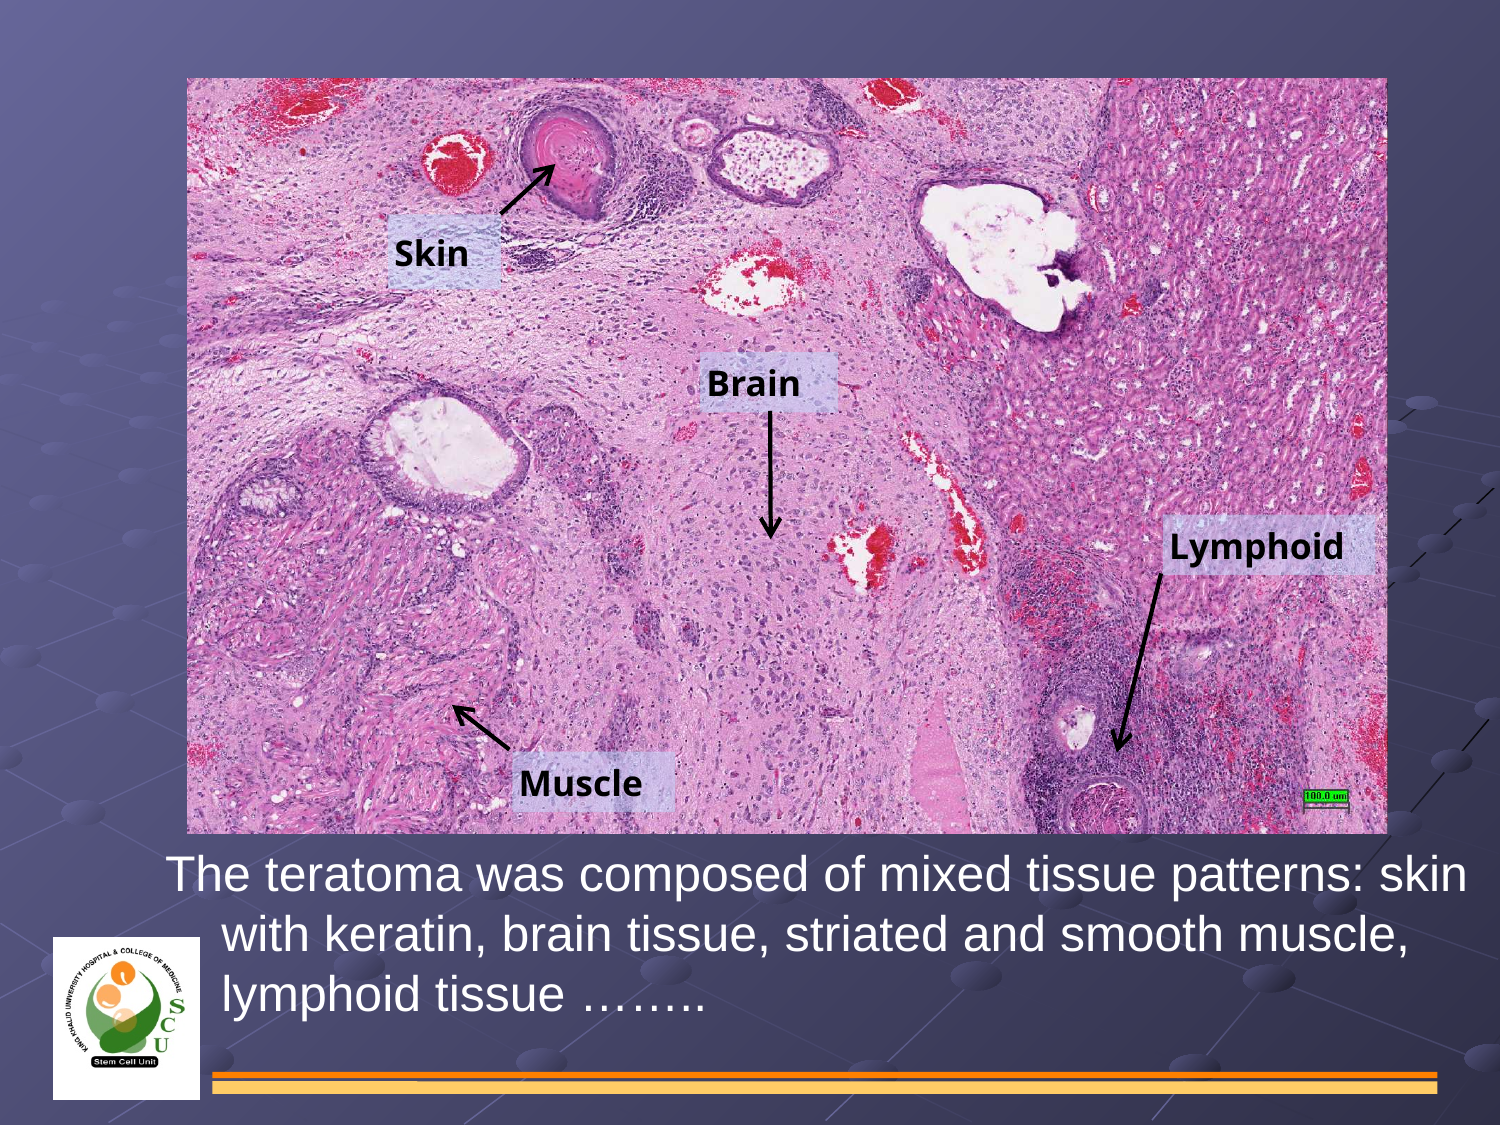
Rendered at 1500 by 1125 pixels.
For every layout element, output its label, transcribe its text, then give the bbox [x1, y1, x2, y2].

list The teratoma was composed of mixed tissue patterns: skin with keratin, brain tissue, striated and smooth muscle, lymphoid tissue …….. [149, 833, 1500, 1059]
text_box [187, 77, 1388, 834]
picture [53, 937, 200, 1100]
